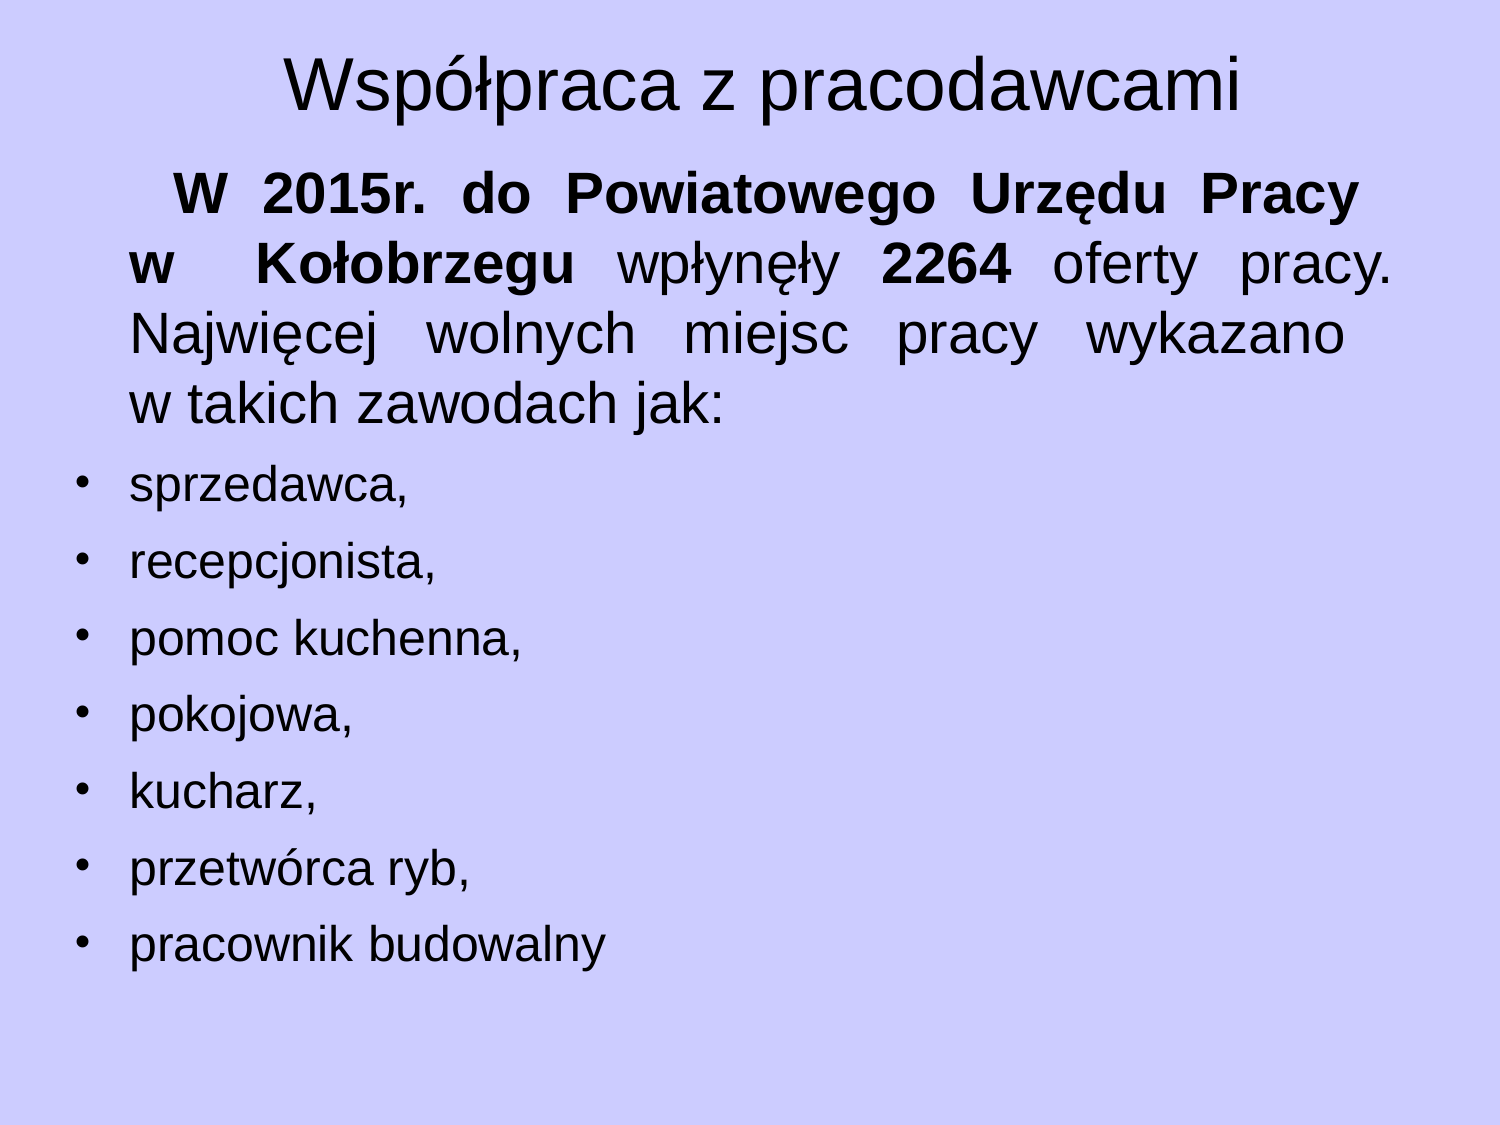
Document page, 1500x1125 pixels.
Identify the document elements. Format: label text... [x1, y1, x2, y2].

list W 2015r. do Powiatowego Urzędu Pracy w Kołobrzegu wpłynęły 2264 oferty pracy. Najwięcej wolnych miejsc pracy wykazano w takich zawodach jak: sprzedawca, recepcjonista, pomoc kuchenna, pokojowa, kucharz, przetwórca ryb, pracownik budowalny [58, 147, 1410, 1071]
title Współpraca z pracodawcami [100, 42, 1428, 188]
